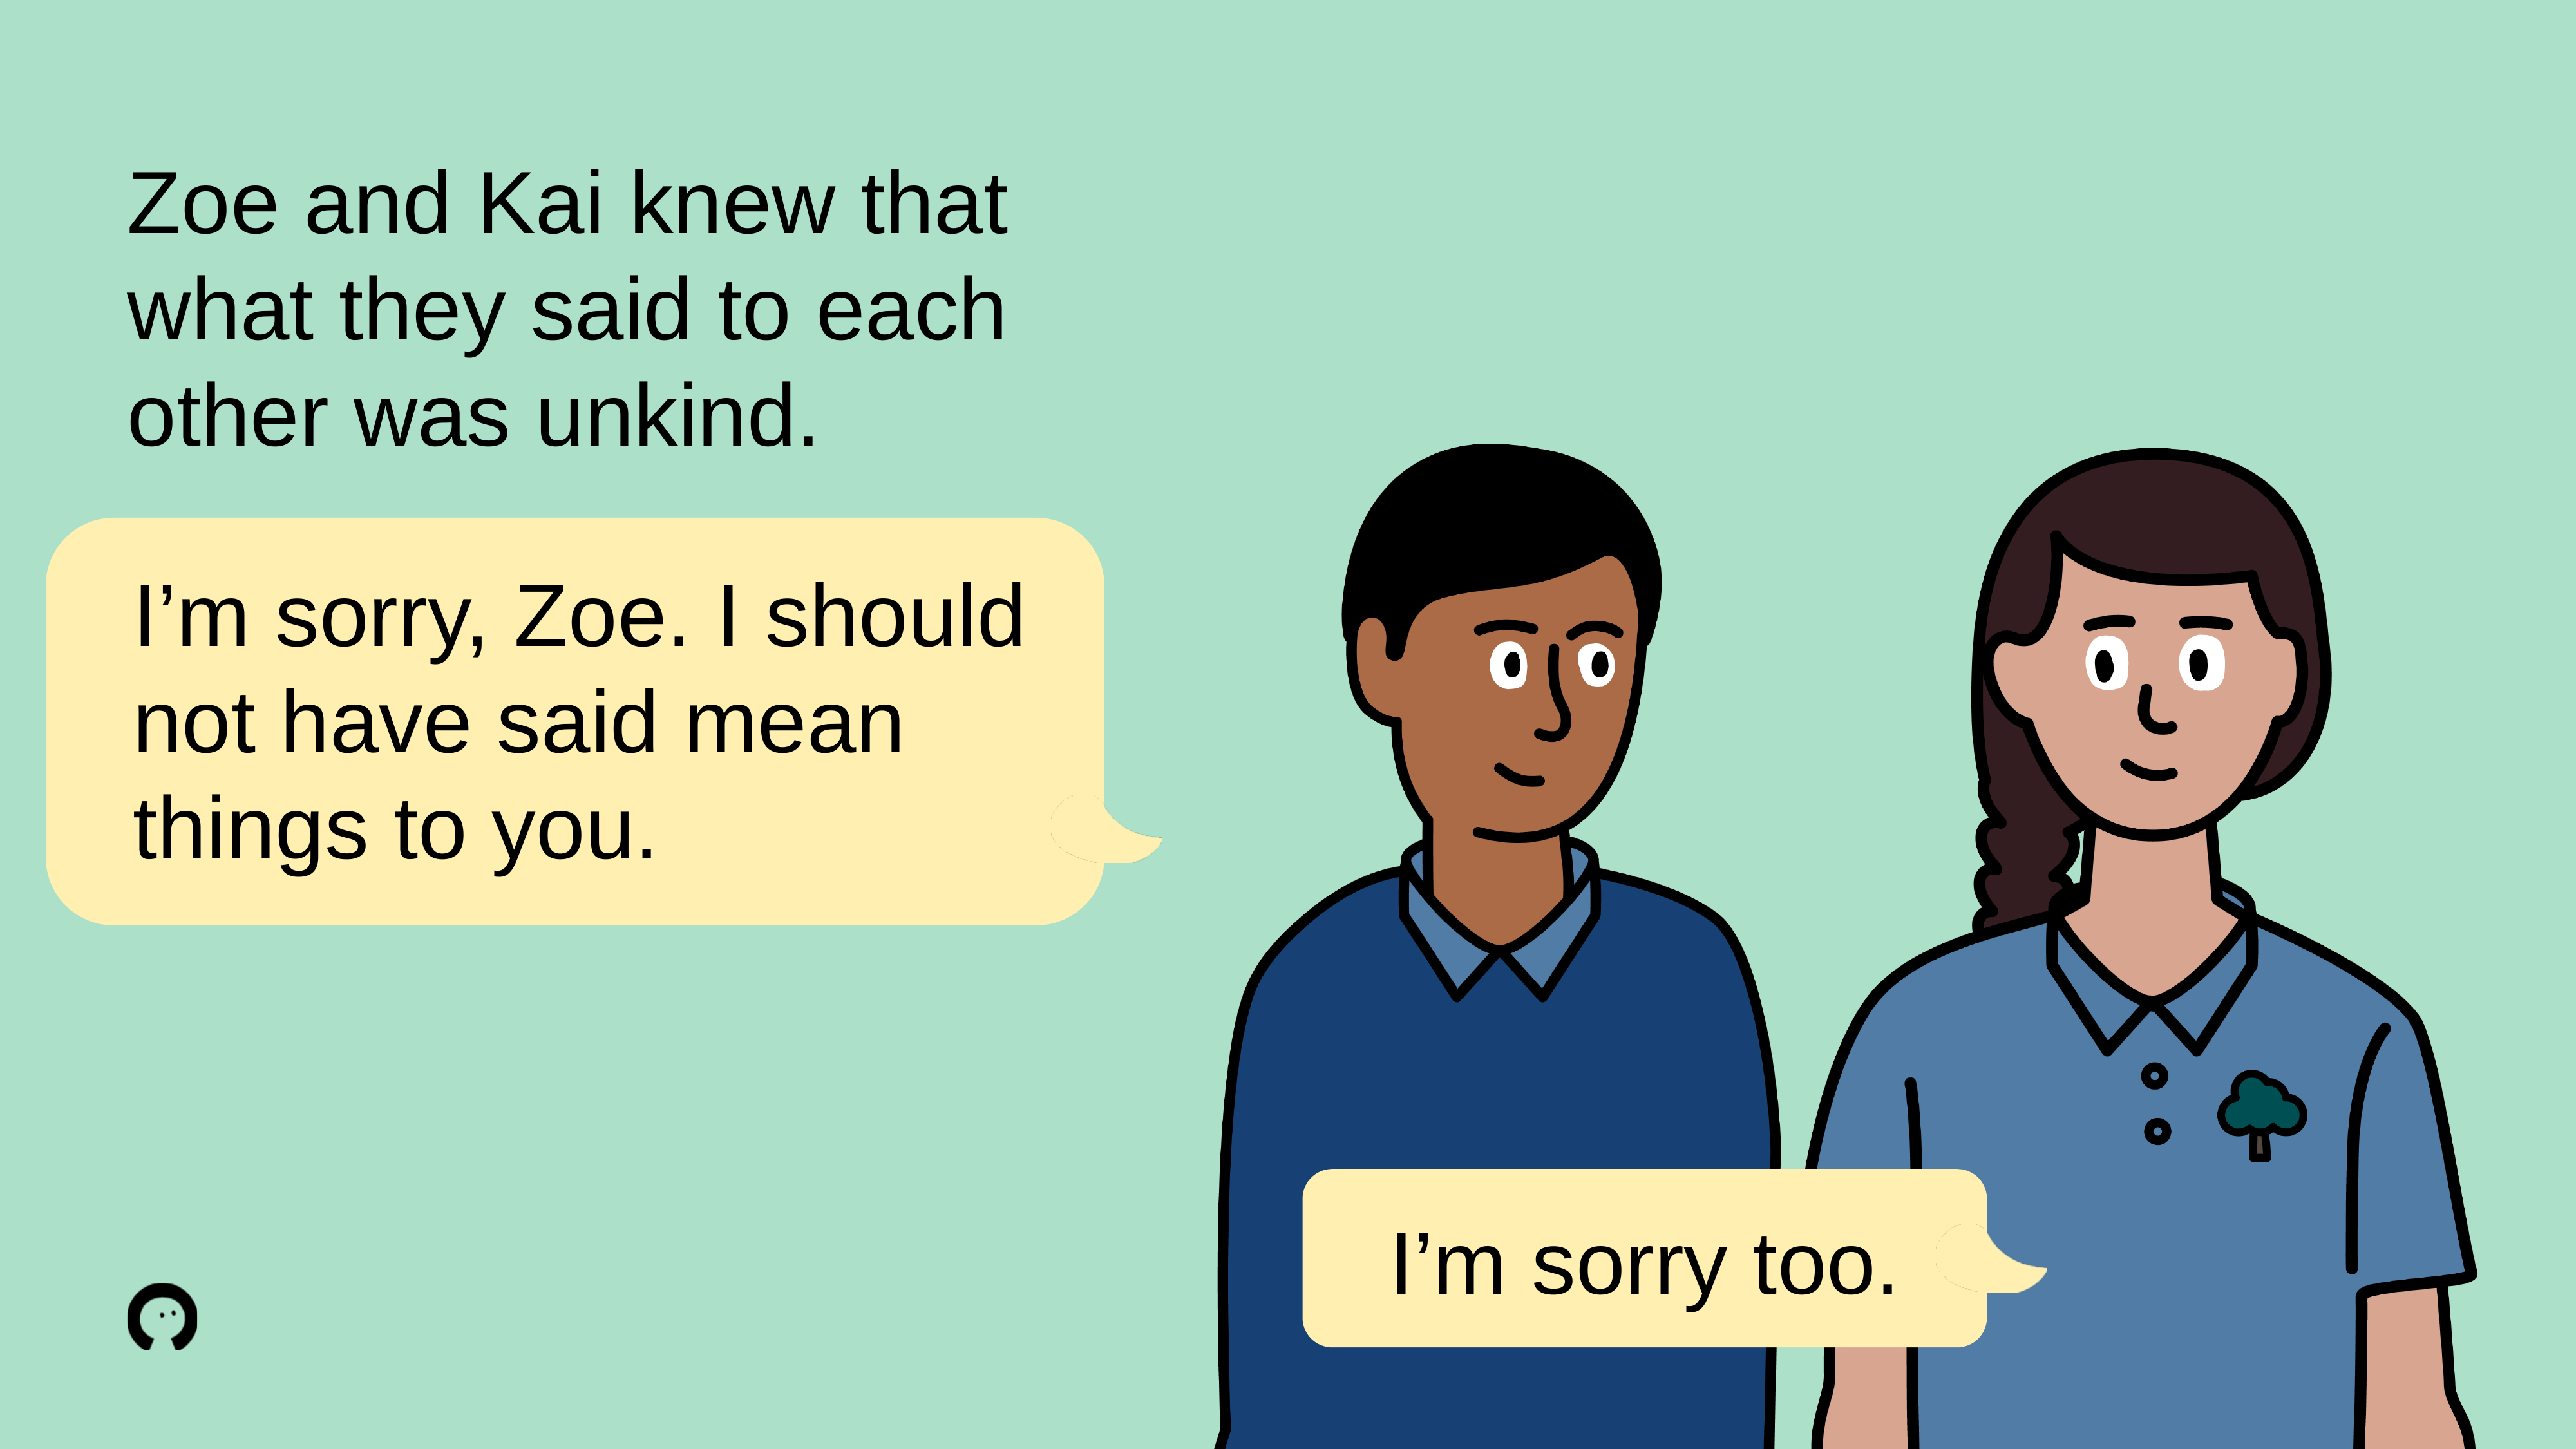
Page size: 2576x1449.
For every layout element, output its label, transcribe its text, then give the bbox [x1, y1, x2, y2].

picture [1050, 0, 2576, 1449]
text_box [46, 517, 1090, 925]
title Zoe and Kai knew that what they said to each other was unkind. [127, 144, 1126, 553]
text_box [1302, 1168, 2225, 1449]
text_box I’m sorry, Zoe. I should not have said mean things to you. [127, 553, 1126, 900]
